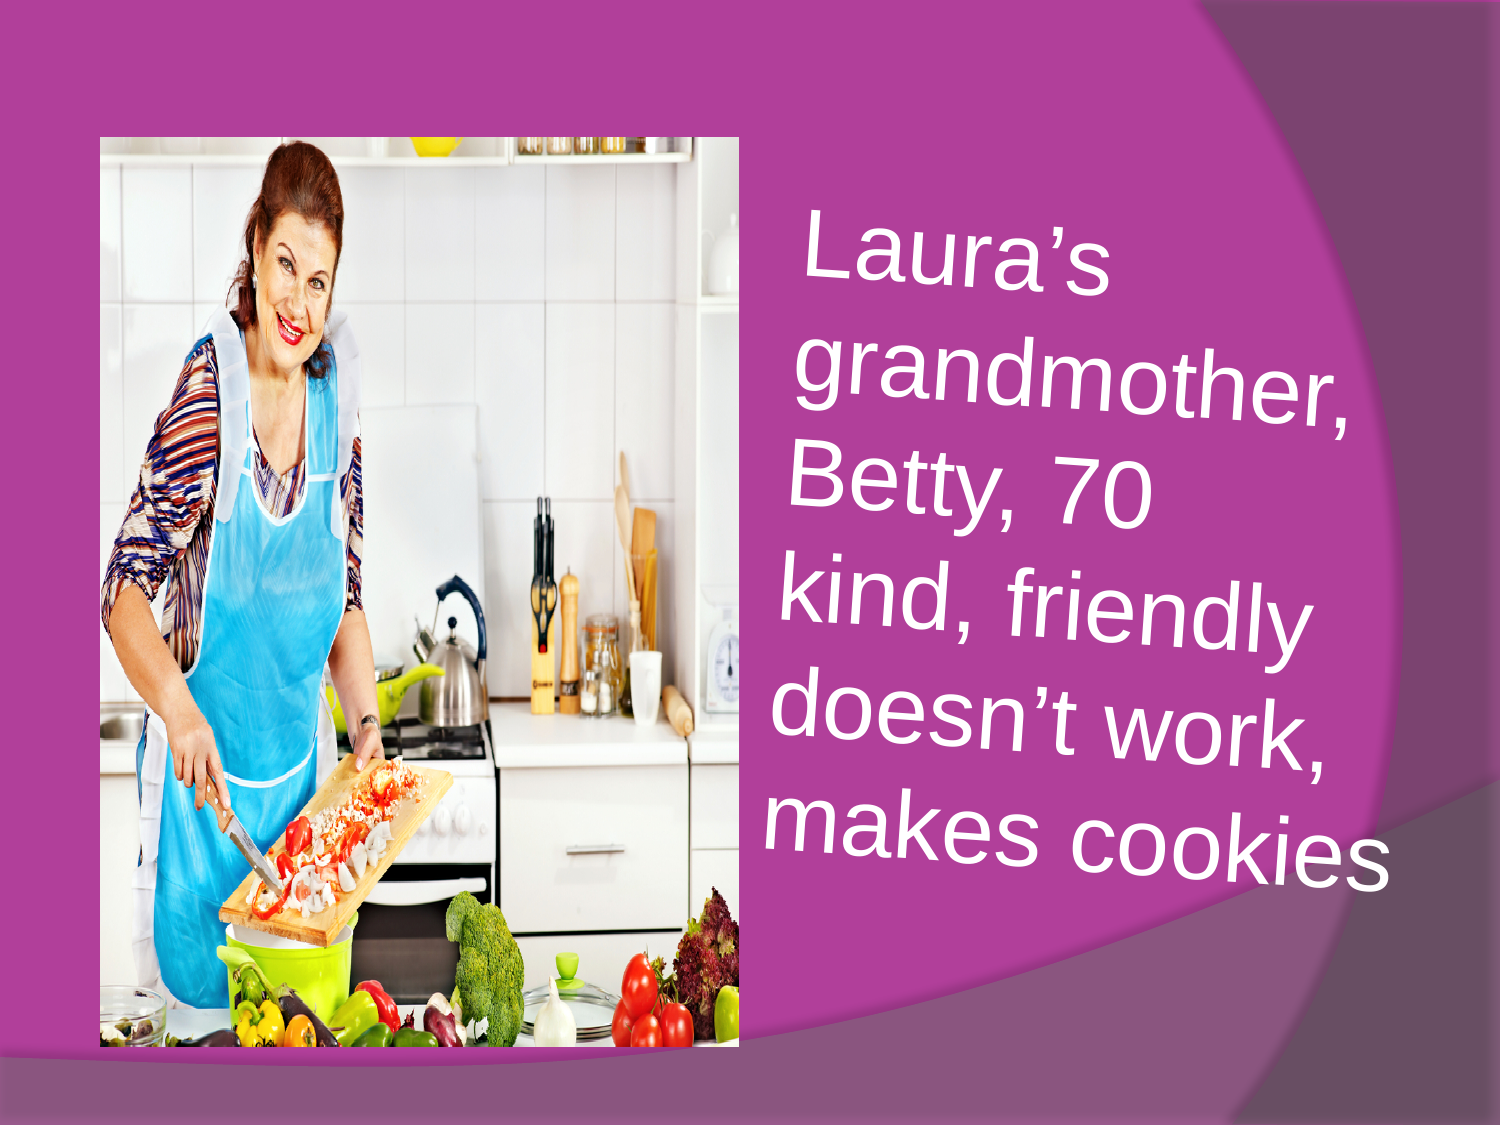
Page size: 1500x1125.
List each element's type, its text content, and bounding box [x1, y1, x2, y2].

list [100, 136, 739, 1047]
title Laura’s grandmother, Betty, 70 kind, friendly doesn’t work, makes cookies [745, 23, 1460, 1069]
